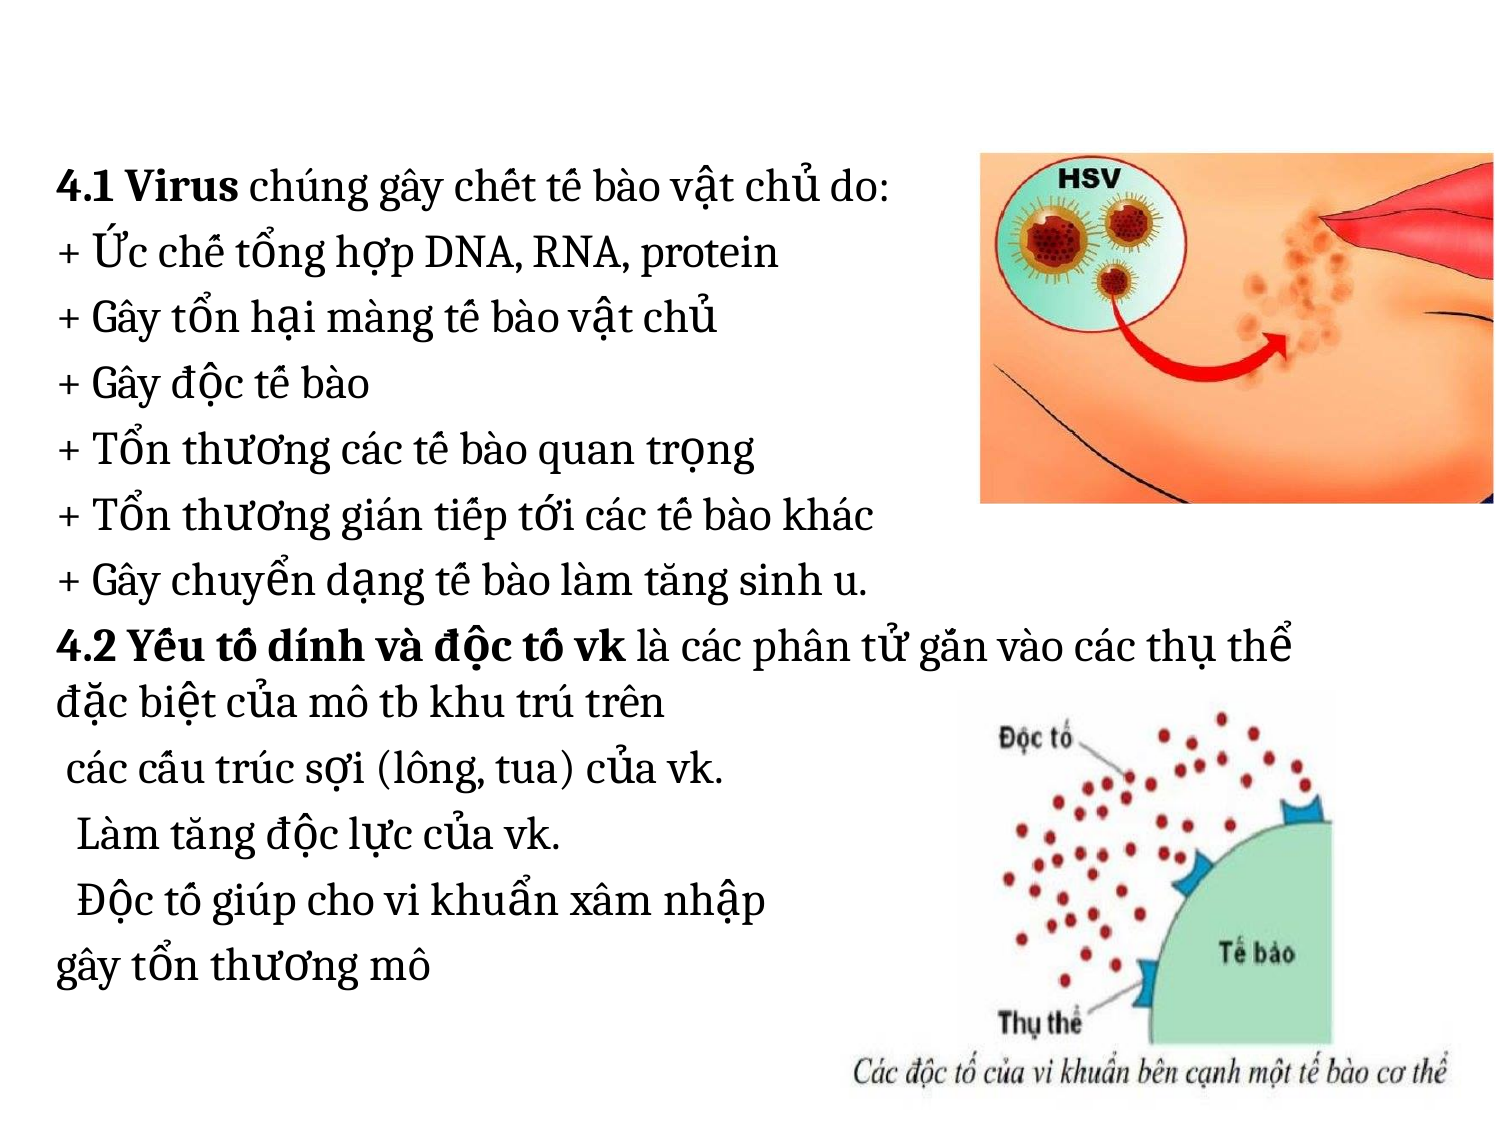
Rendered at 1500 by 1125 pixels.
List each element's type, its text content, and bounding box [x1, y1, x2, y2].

picture [976, 148, 1497, 505]
picture [832, 680, 1480, 1125]
list 4.1 Virus chúng gây chết tế bào vật chủ do: + Ức chế tổng hợp DNA, RNA, protein + Gây tổn hại màng tế bào vật chủ + Gây độc tế bào + Tổn thương các tế bào quan trọng + Tổn thương gián tiếp tới các tế bào khác + Gây chuyển dạng tế bào làm tăng sinh u. 4.2 Yếu tố dính và độc tố vk là các phân tử gắn vào các thụ thể đặc biệt của mô tb khu trú trên các cấu trúc sợi (lông, tua) của vk. Làm tăng độc lực của vk. Độc tố giúp cho vi khuẩn xâm nhập gây tổn thương mô [41, 146, 1392, 1003]
